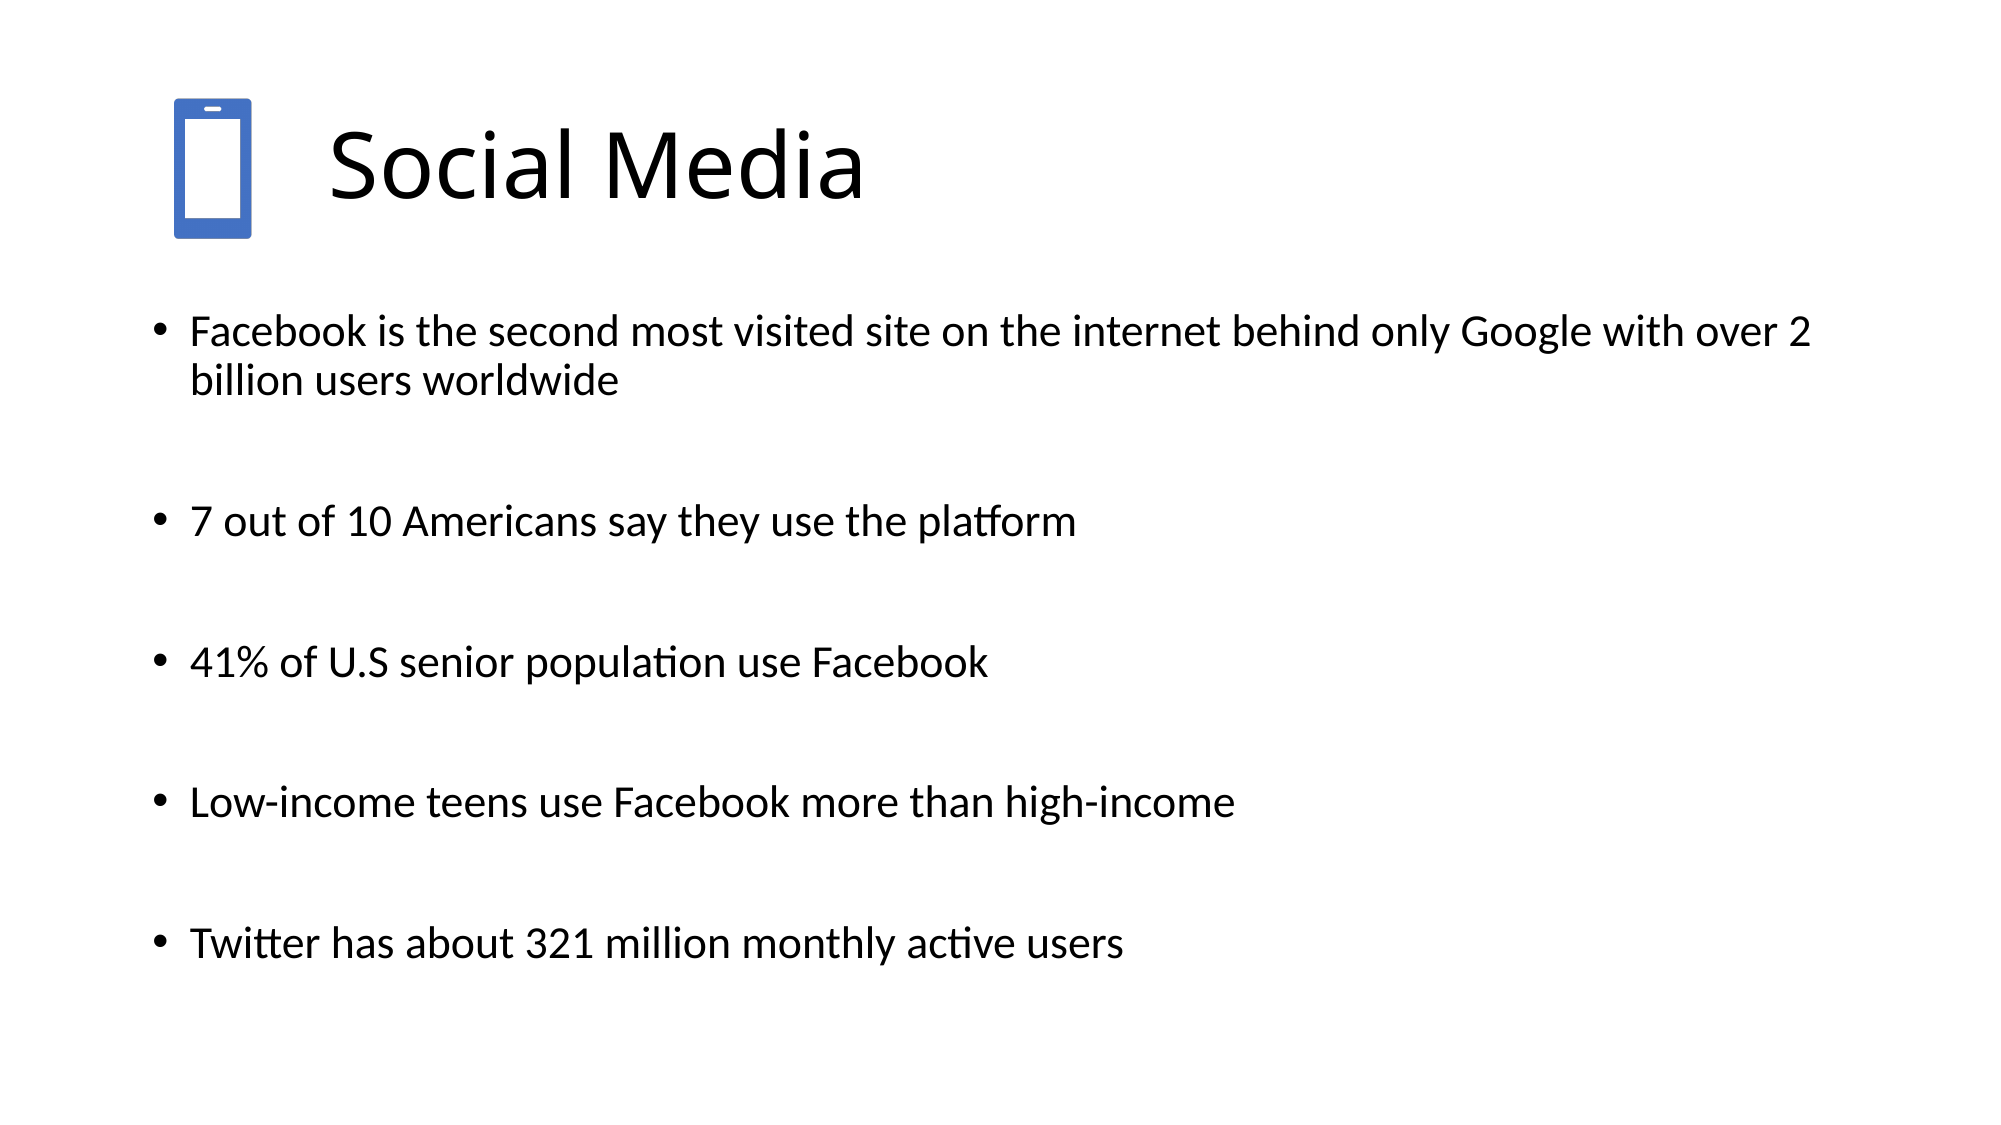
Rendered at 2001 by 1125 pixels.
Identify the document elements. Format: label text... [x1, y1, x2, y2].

list Facebook is the second most visited site on the internet behind only Google with over 2 billion users worldwide 7 out of 10 Americans say they use the platform 41% of U.S senior population use Facebook Low-income teens use Facebook more than high-income Twitter has about 321 million monthly active users [137, 299, 1863, 1014]
title Social Media [313, 59, 1863, 278]
picture [137, 93, 288, 244]
